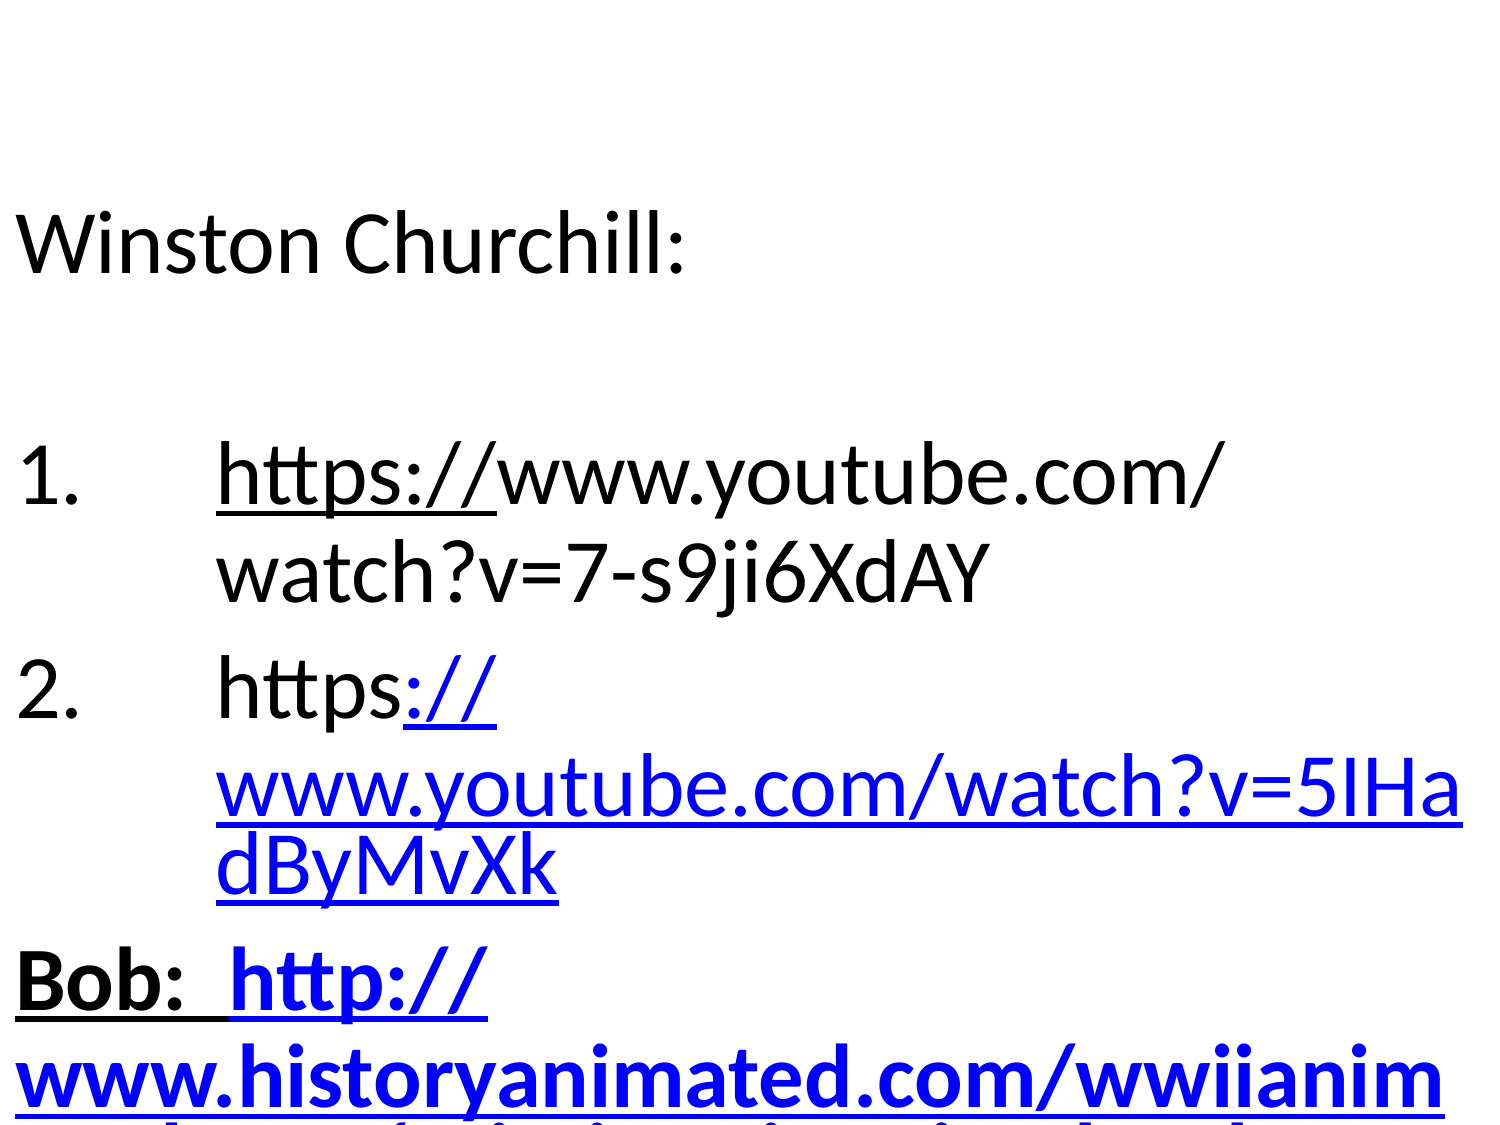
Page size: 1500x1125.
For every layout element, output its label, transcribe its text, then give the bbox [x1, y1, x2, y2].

list Winston Churchill: https://www.youtube.com/watch?v=7-s9ji6XdAY https://www.youtube.com/watch?v=5IHadByMvXk Bob: http://www.historyanimated.com/wwiianimated.com/BritainAnimation.html [0, 187, 1500, 1063]
